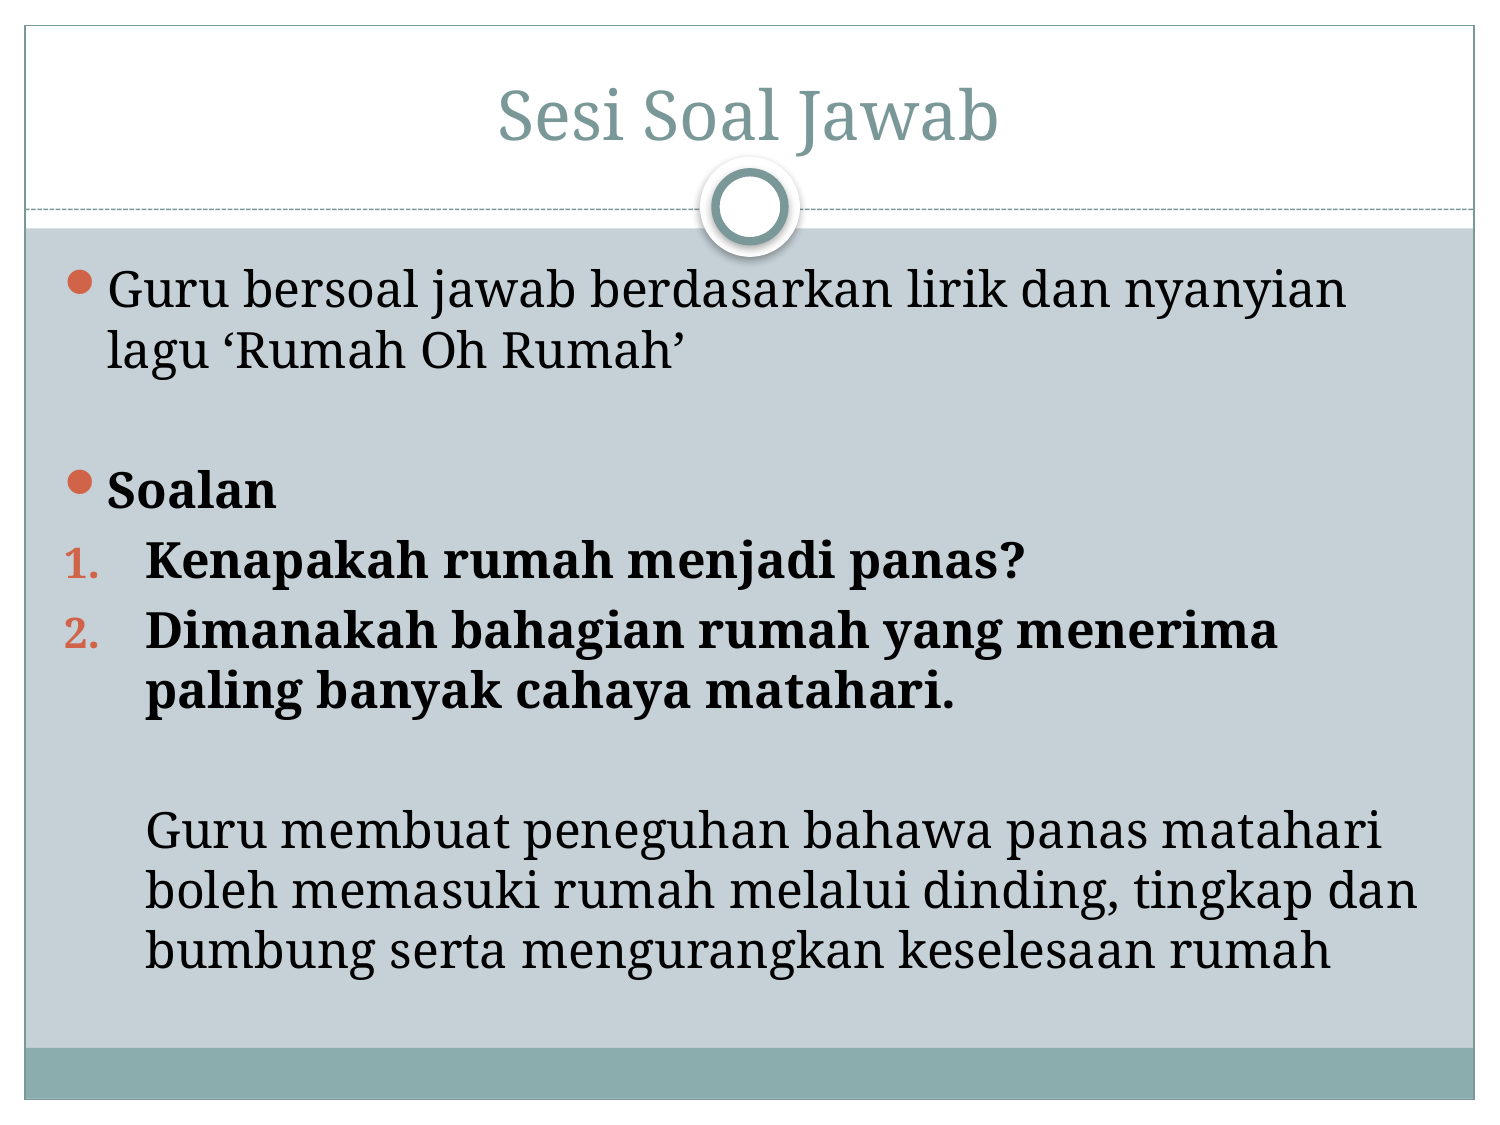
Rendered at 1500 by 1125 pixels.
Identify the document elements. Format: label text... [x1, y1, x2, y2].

title Sesi Soal Jawab [49, 37, 1450, 162]
list Guru bersoal jawab berdasarkan lirik dan nyanyian lagu ‘Rumah Oh Rumah’ Soalan Kenapakah rumah menjadi panas? Dimanakah bahagian rumah yang menerima paling banyak cahaya matahari. Guru membuat peneguhan bahawa panas matahari boleh memasuki rumah melalui dinding, tingkap dan bumbung serta mengurangkan keselesaan rumah [49, 250, 1445, 1001]
